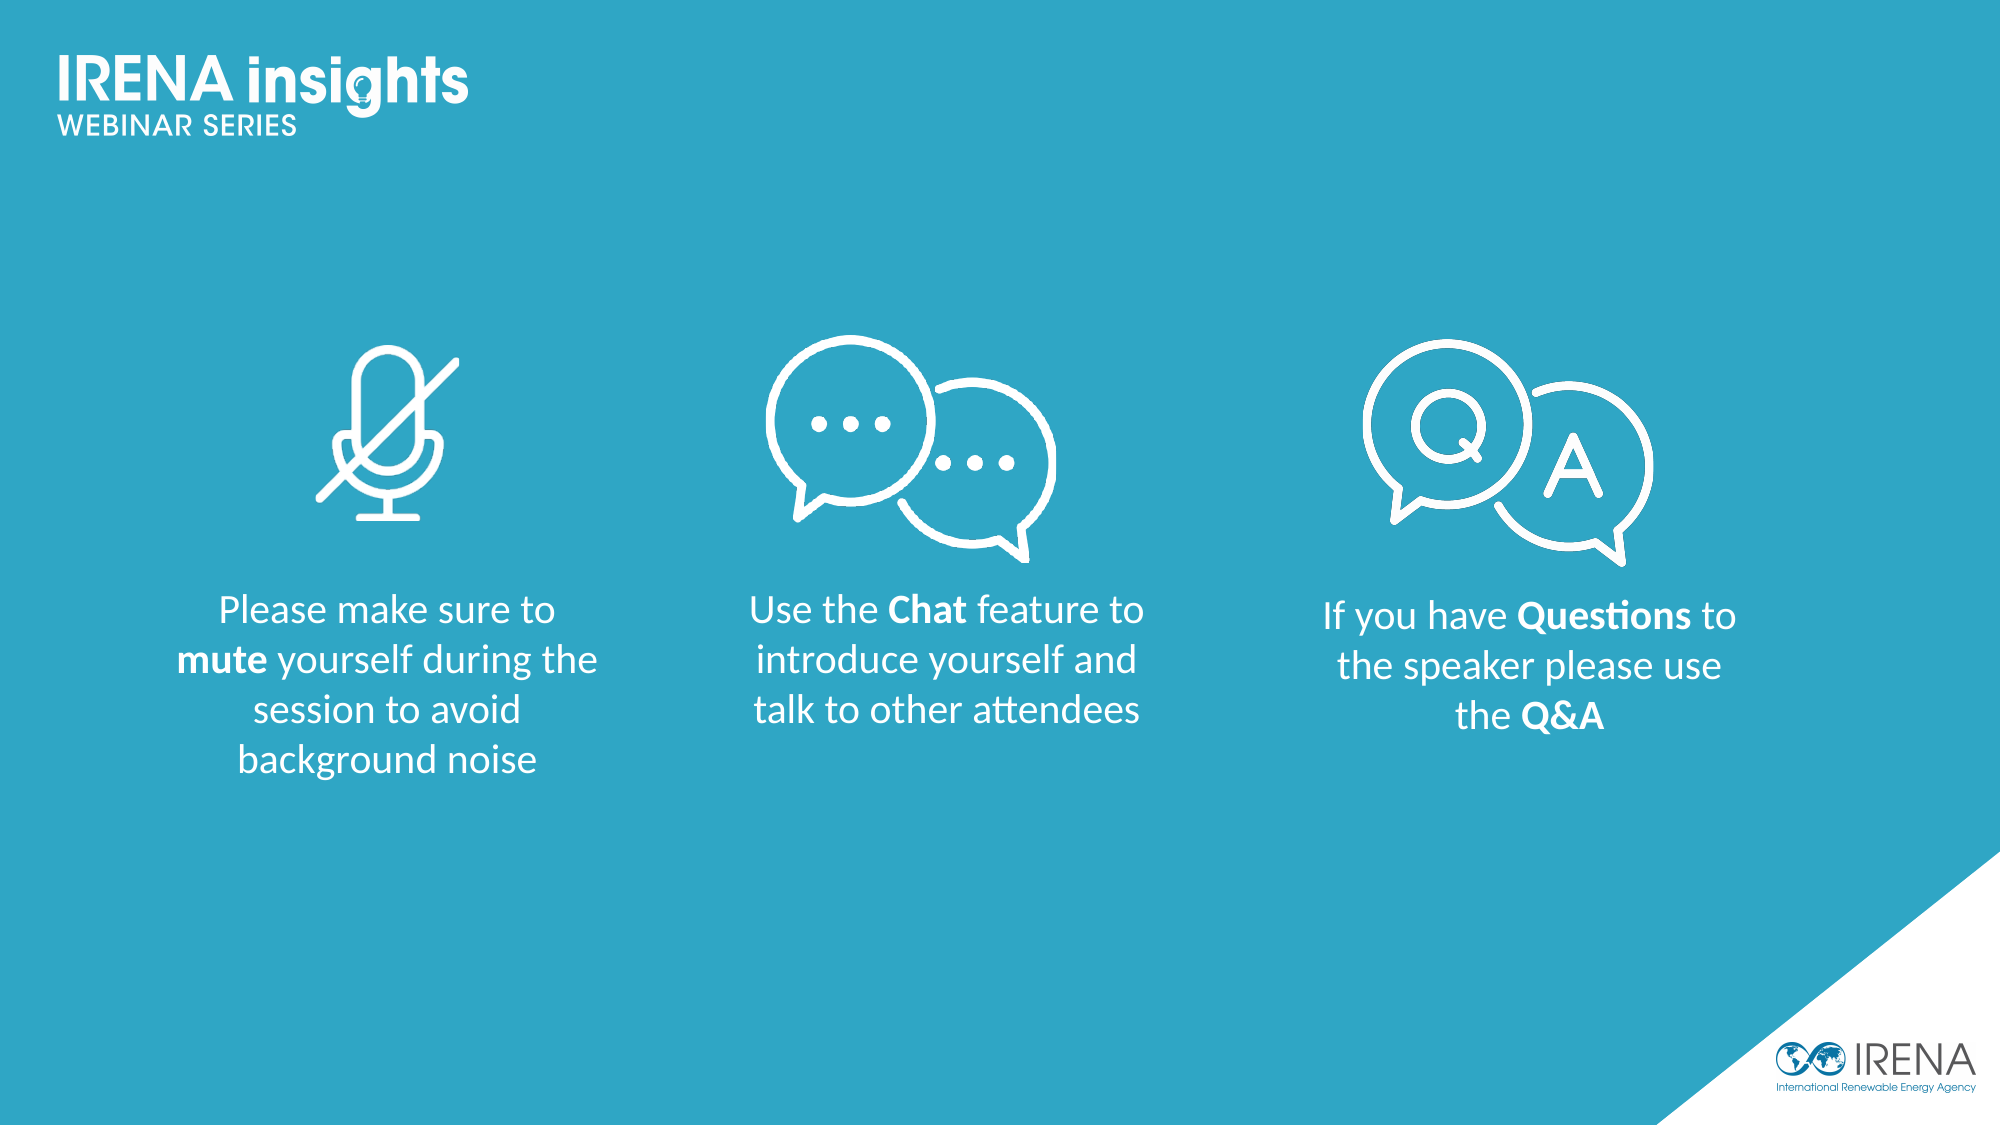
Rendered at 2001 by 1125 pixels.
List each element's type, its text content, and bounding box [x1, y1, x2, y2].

picture [315, 345, 460, 521]
picture [1776, 1042, 1785, 1052]
picture [57, 55, 468, 136]
text_box Use the Chat feature to introduce yourself and talk to other attendees [715, 574, 1179, 740]
picture [1776, 1042, 1976, 1093]
text_box If you have Questions to the speaker please use the Q&A [1297, 580, 1762, 746]
picture [1362, 339, 1654, 567]
picture [765, 335, 1057, 563]
text_box Please make sure to mute yourself during the session to avoid background noise [155, 574, 620, 790]
